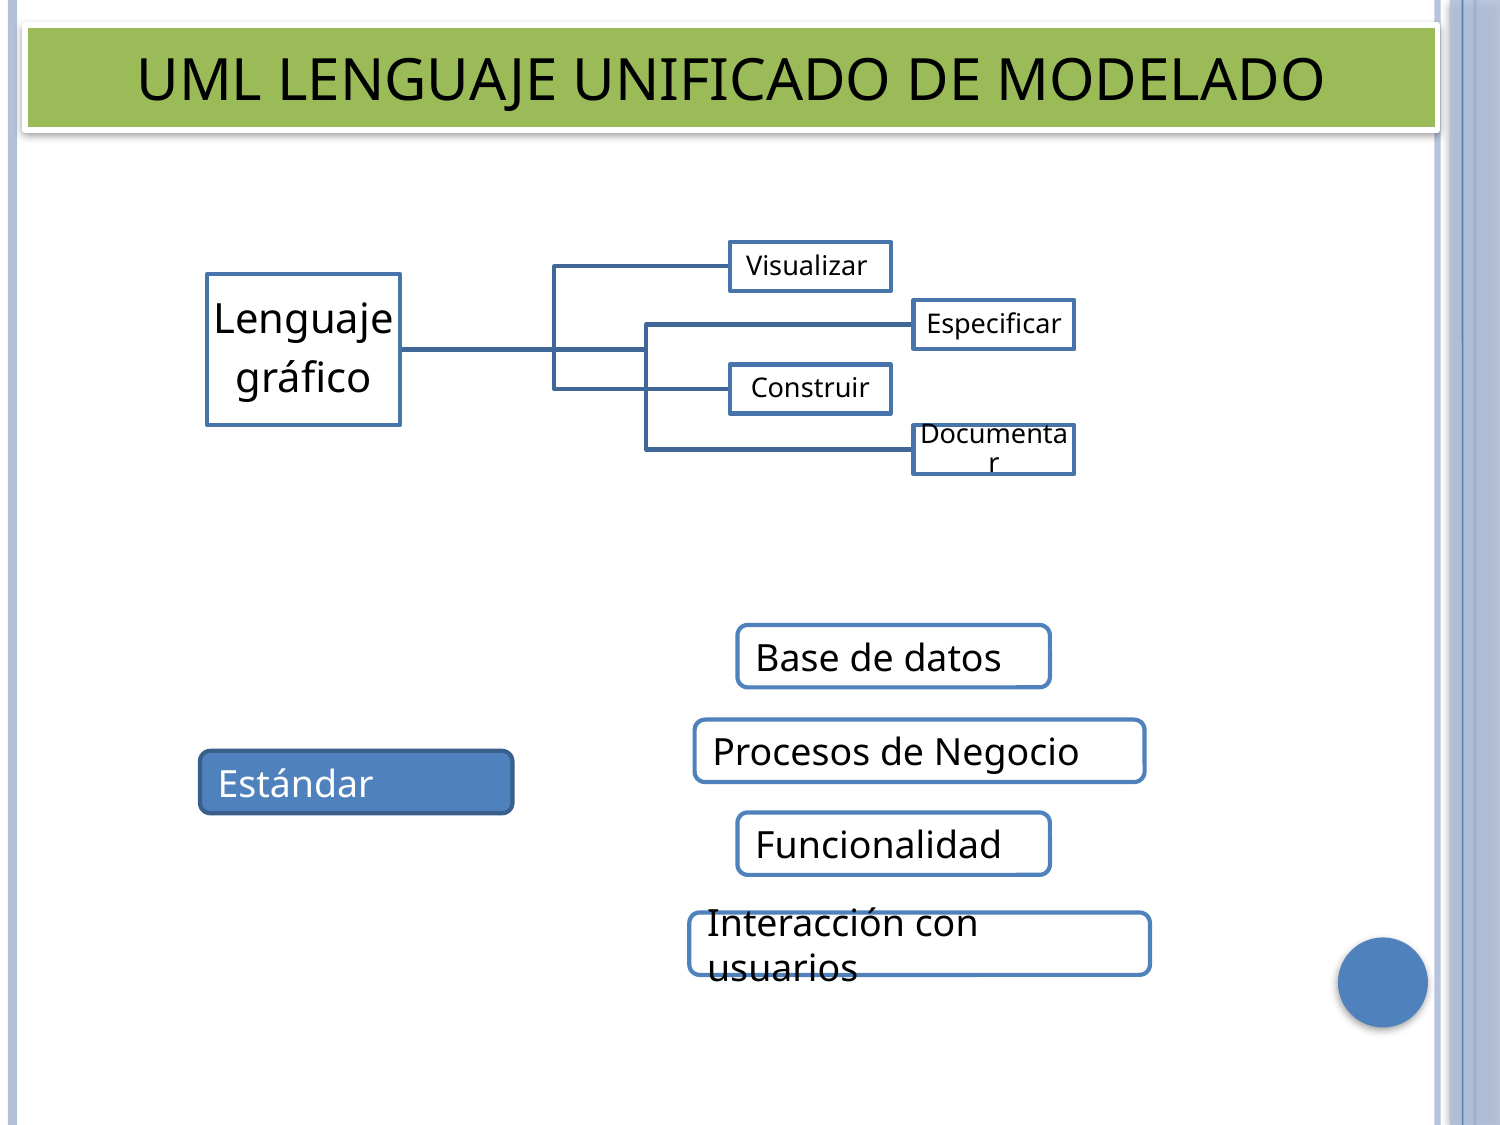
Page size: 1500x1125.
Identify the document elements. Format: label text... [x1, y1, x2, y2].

text_box Interacción con usuarios [687, 910, 1153, 978]
text_box Funcionalidad [735, 810, 1053, 877]
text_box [99, 228, 1338, 488]
text_box Estándar [197, 748, 515, 816]
title UML Lenguaje Unificado de Modelado [22, 22, 1440, 133]
text_box Procesos de Negocio [692, 717, 1147, 785]
text_box Base de datos [735, 622, 1053, 690]
